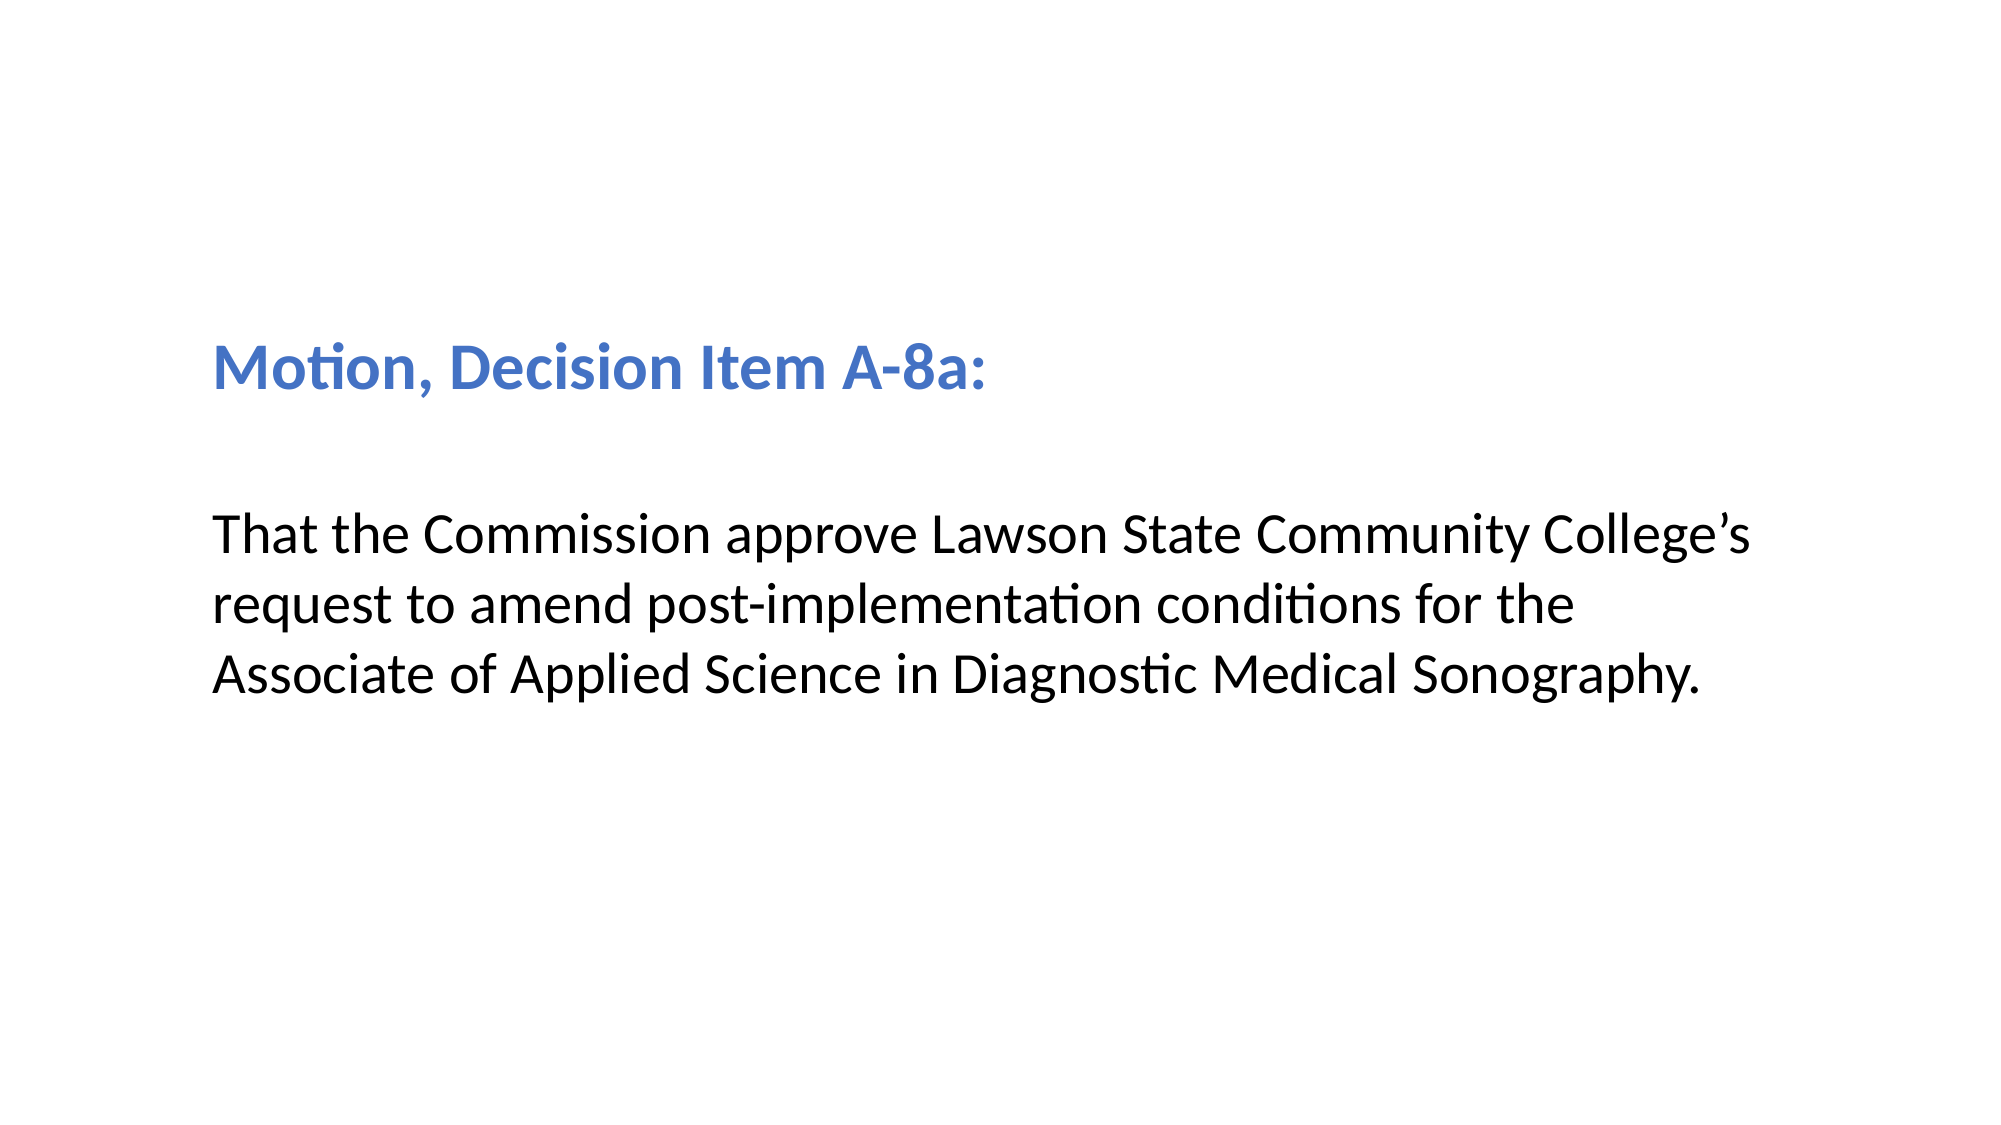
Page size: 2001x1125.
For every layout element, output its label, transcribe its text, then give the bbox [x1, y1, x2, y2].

text_box Motion, Decision Item A-8a: That the Commission approve Lawson State Community College’s request to amend post-implementation conditions for the Associate of Applied Science in Diagnostic Medical Sonography. [198, 315, 1802, 713]
